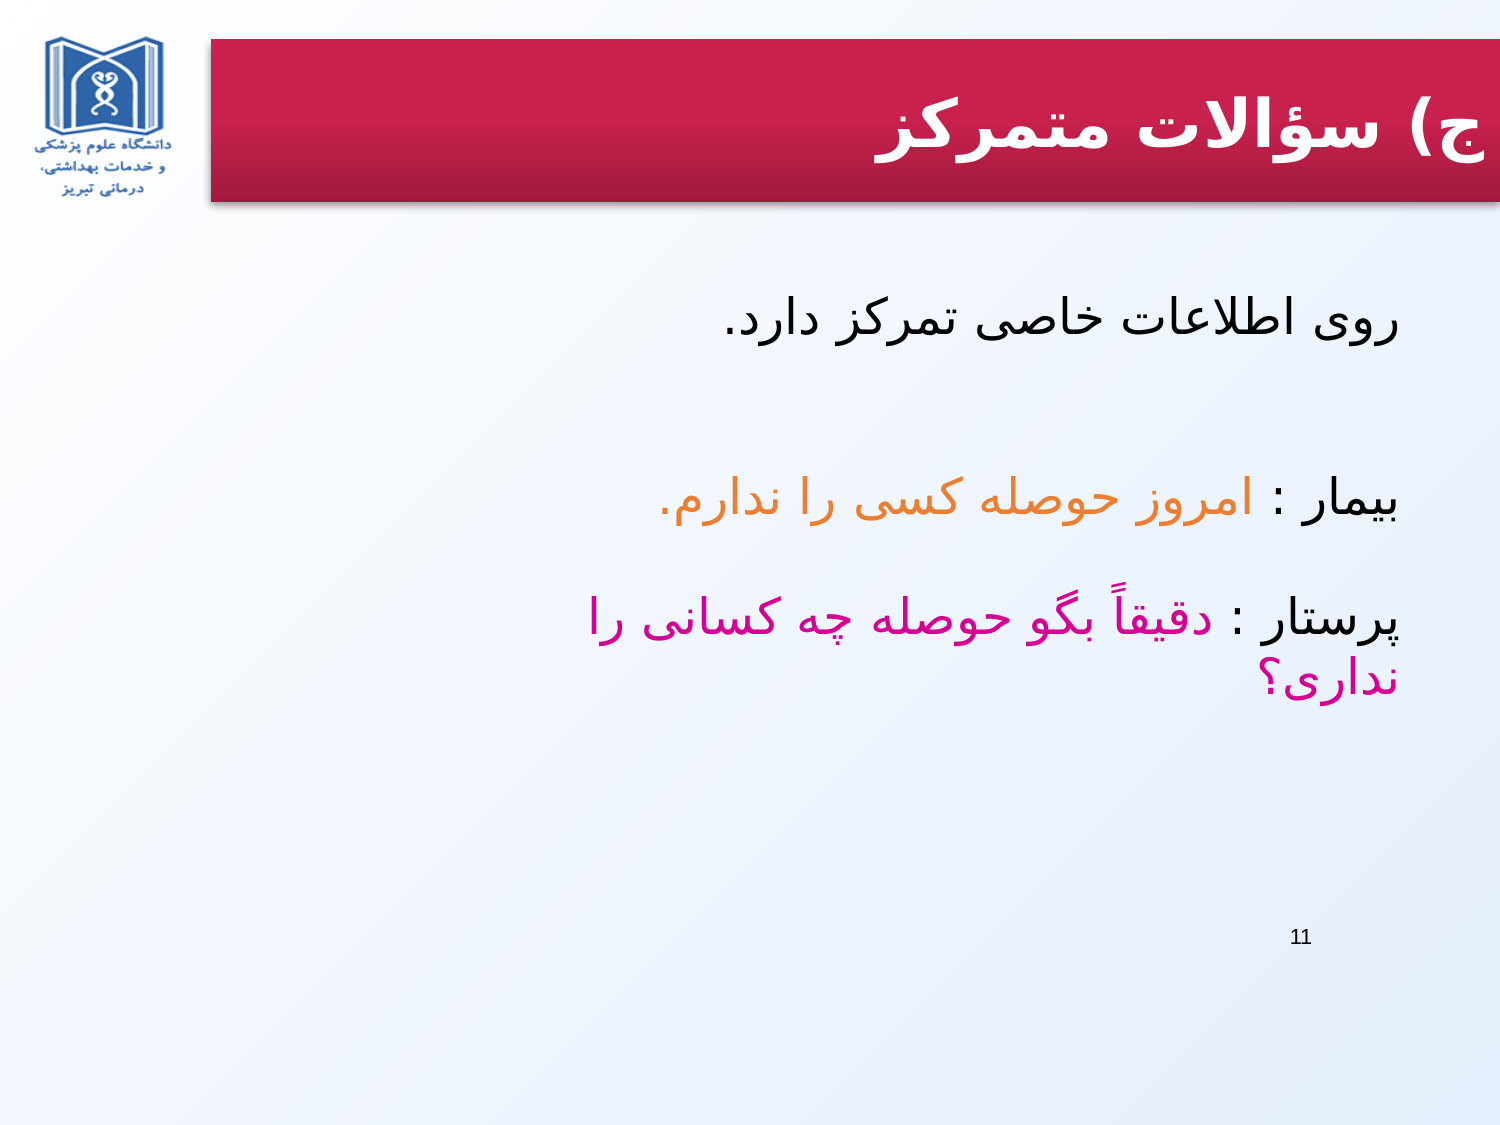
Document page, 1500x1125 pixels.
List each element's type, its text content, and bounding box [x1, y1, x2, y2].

text_box روی اطلاعات خاصی تمرکز دارد. بیمار : امروز حوصله کسی را ندارم. پرستار : دقیقاً بگو حوصله چه کسانی را نداری؟ [463, 217, 1416, 712]
text_box ج) سؤالات متمرکز [210, 39, 1500, 203]
slide_number 11 [1275, 915, 1416, 1025]
picture [27, 30, 181, 212]
